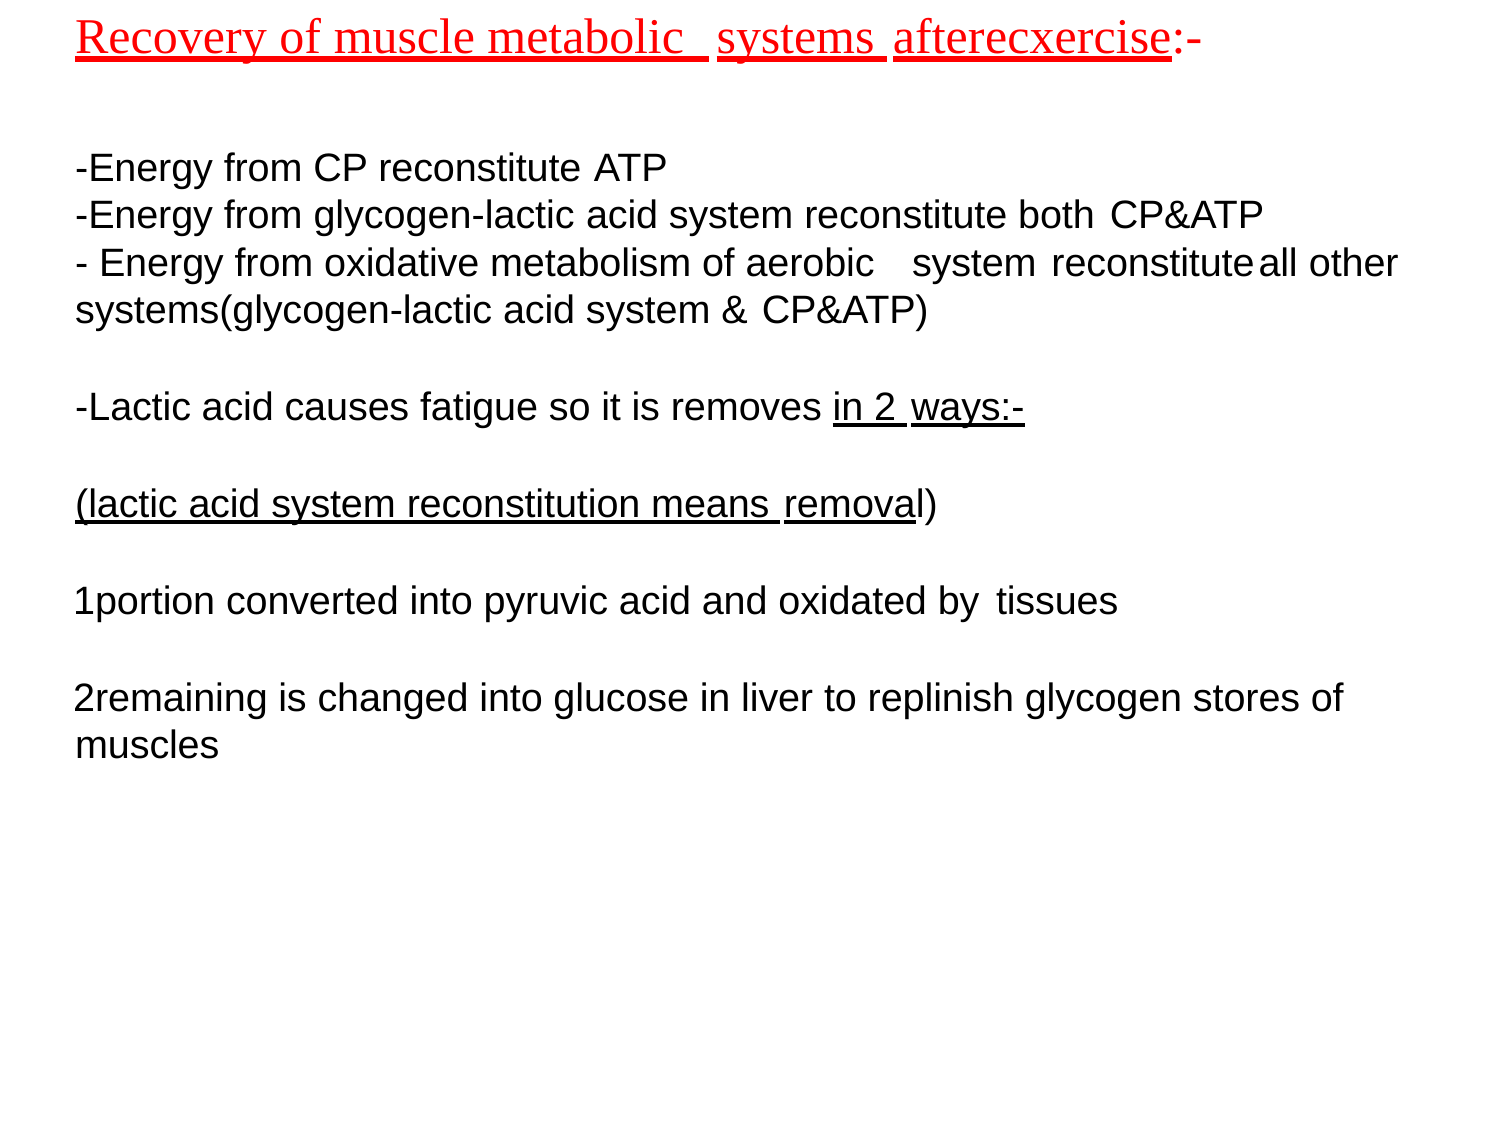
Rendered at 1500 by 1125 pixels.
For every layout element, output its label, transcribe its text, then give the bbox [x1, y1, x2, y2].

text_box -Energy from CP reconstitute ATP -Energy from glycogen-lactic acid system reconstitute both CP&ATP - Energy from oxidative metabolism of aerobic system reconstitute all other systems(glycogen-lactic acid system & CP&ATP) -Lactic acid causes fatigue so it is removes in 2 ways:- (lactic acid system reconstitution means removal) portion converted into pyruvic acid and oxidated by tissues remaining is changed into glucose in liver to replinish glycogen stores of muscles [73, 141, 1400, 767]
title Recovery of muscle metabolic systems after ecxercise:- [73, 3, 1203, 141]
